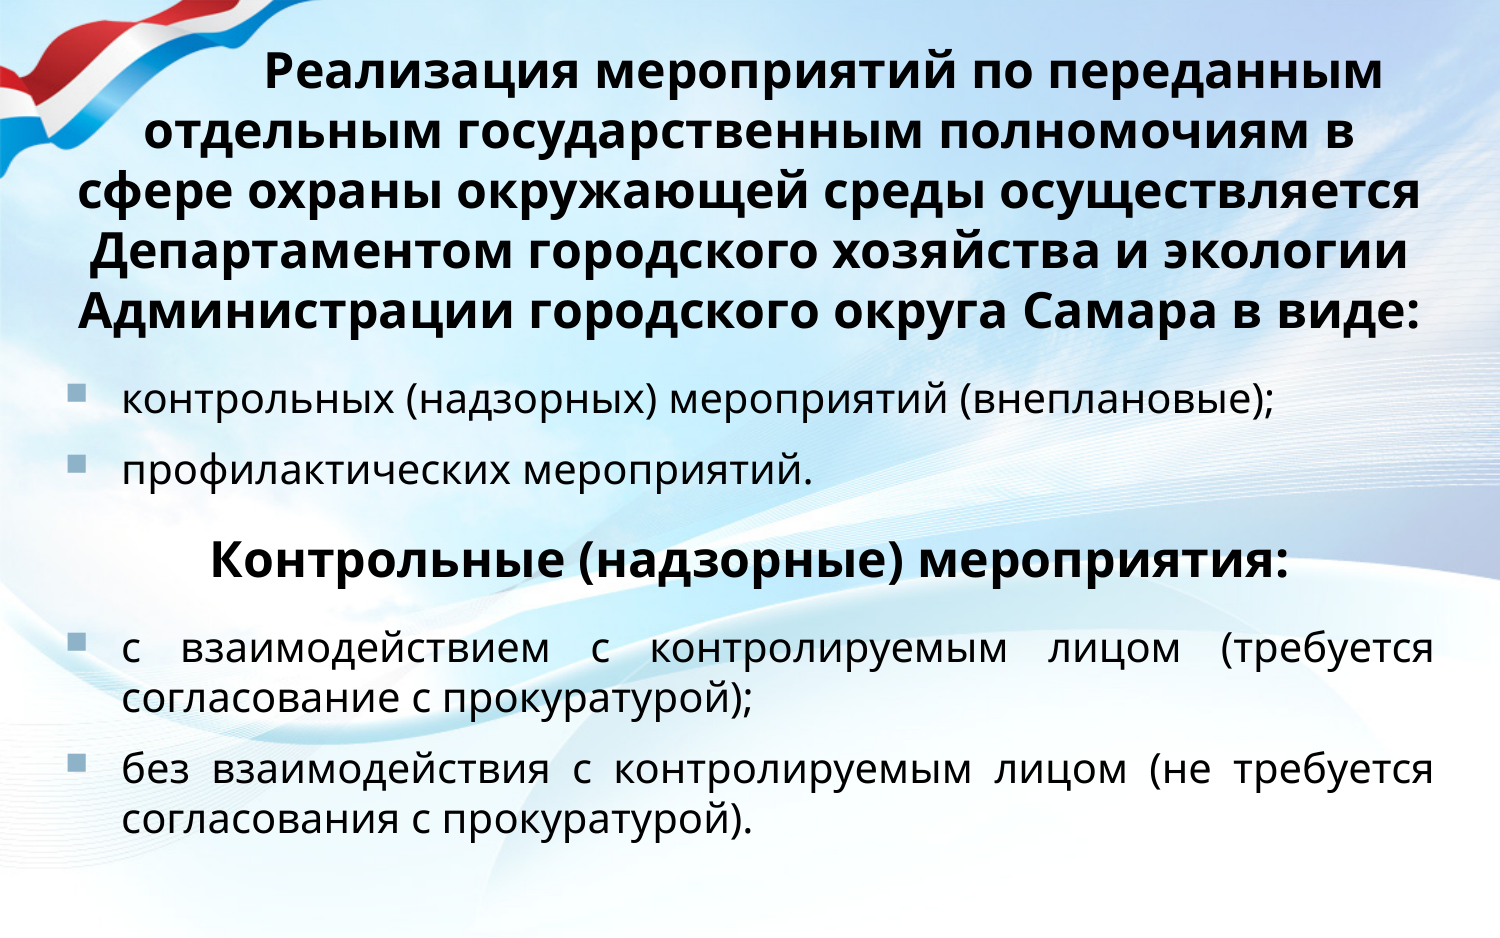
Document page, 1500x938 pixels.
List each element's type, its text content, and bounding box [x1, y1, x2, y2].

picture [0, 0, 1500, 938]
list Реализация мероприятий по переданным отдельным государственным полномочиям в сфере охраны окружающей среды осуществляется Департаментом городского хозяйства и экологии Администрации городского округа Самара в виде: контрольных (надзорных) мероприятий (внеплановые); профилактических мероприятий. Контрольные (надзорные) мероприятия: с взаимодействием с контролируемым лицом (требуется согласование с прокуратурой); без взаимодействия с контролируемым лицом (не требуется согласования с прокуратурой). [49, 30, 1451, 894]
